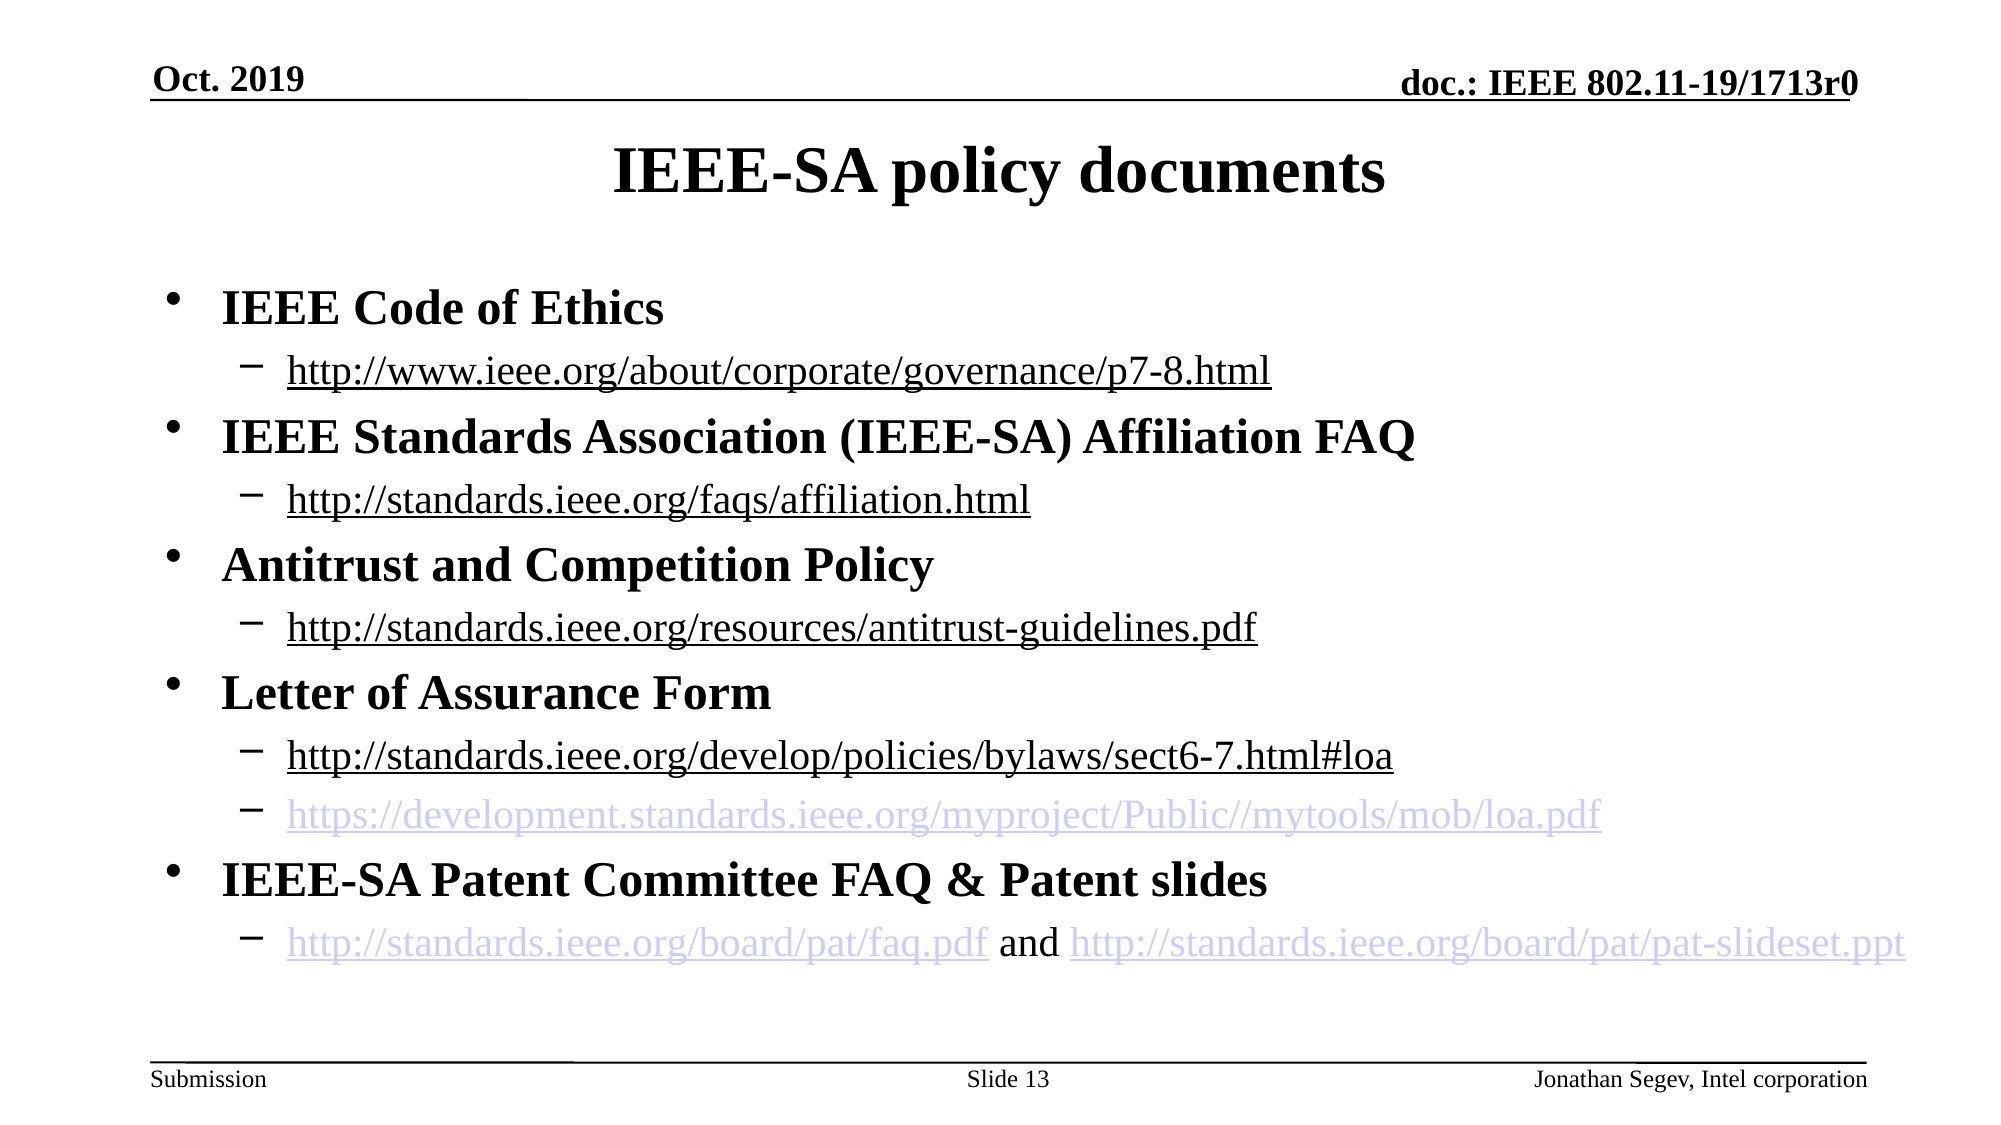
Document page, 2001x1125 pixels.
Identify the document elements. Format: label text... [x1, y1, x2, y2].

title IEEE-SA policy documents [149, 112, 1850, 221]
footer Jonathan Segev, Intel corporation [1171, 1061, 1869, 1093]
slide_number Slide 13 [950, 1061, 1067, 1123]
list IEEE Code of Ethics http://www.ieee.org/about/corporate/governance/p7-8.html IEEE Standards Association (IEEE-SA) Affiliation FAQ http://standards.ieee.org/faqs/affiliation.html Antitrust and Competition Policy http://standards.ieee.org/resources/antitrust-guidelines.pdf Letter of Assurance Form http://standards.ieee.org/develop/policies/bylaws/sect6-7.html#loa https://development.standards.ieee.org/myproject/Public//mytools/mob/loa.pdf IEEE-SA Patent Committee FAQ & Patent slides http://standards.ieee.org/board/pat/faq.pdf and http://standards.ieee.org/board/pat/pat-slideset.ppt [149, 266, 1922, 1000]
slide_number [152, 54, 563, 100]
